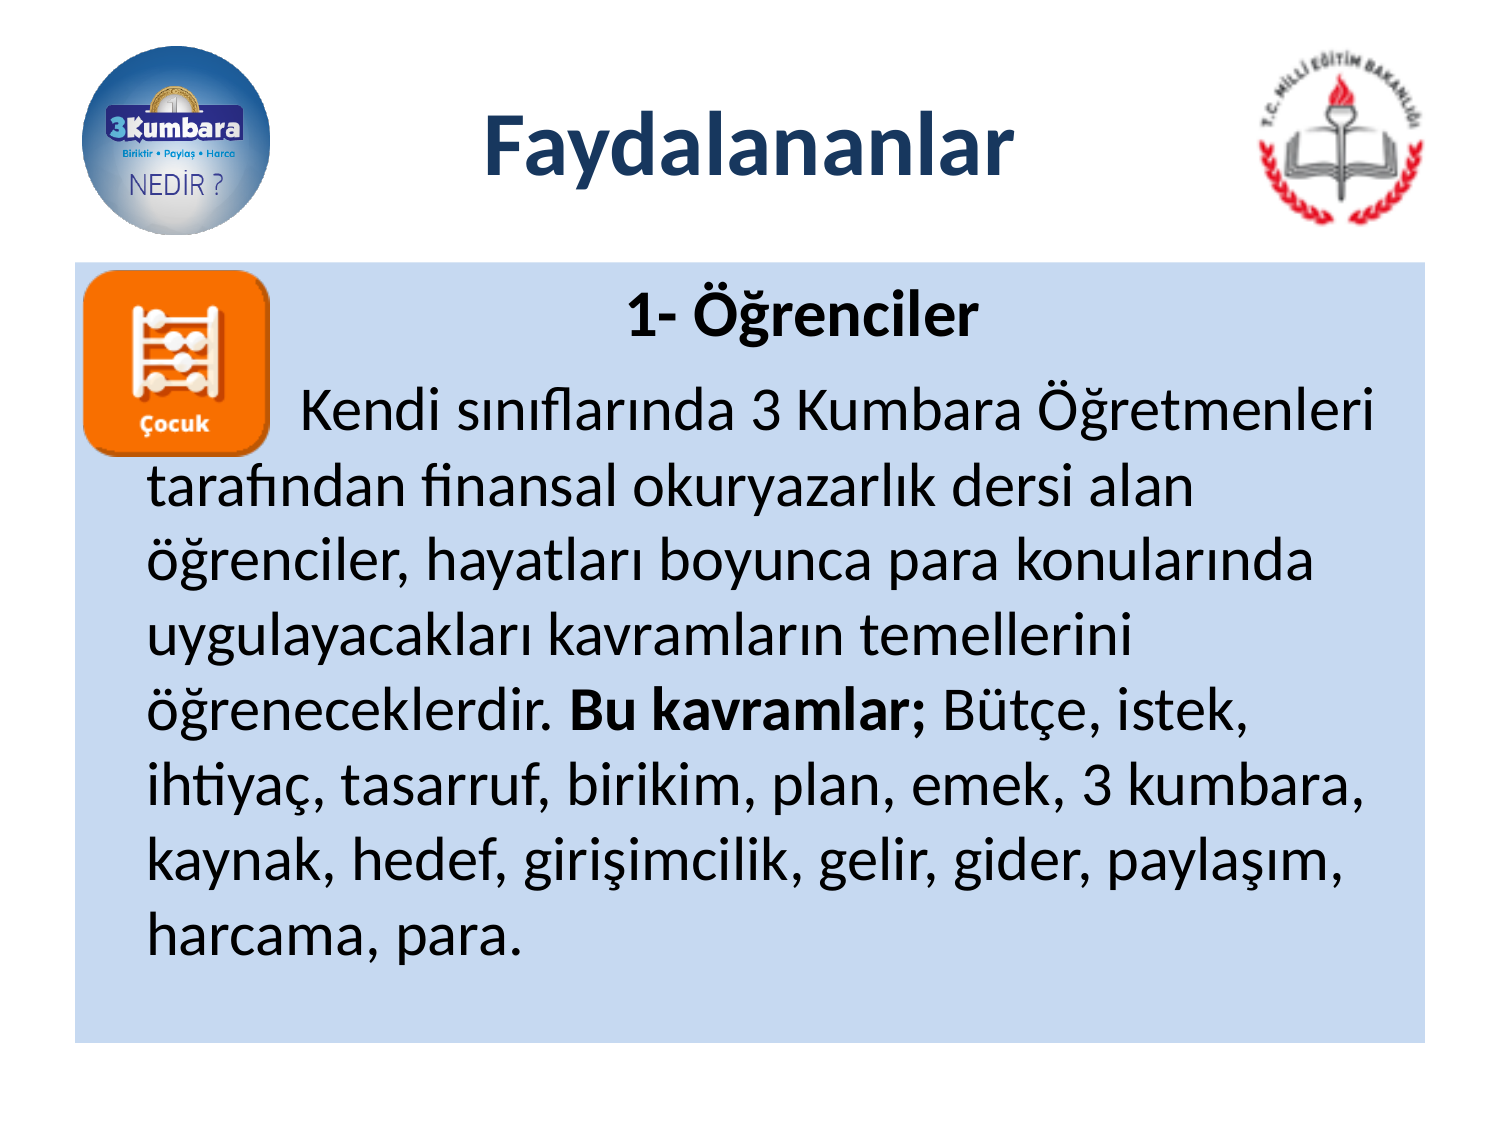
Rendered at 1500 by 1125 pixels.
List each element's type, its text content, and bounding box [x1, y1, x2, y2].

picture [1253, 46, 1430, 235]
title Faydalananlar [268, 45, 1254, 233]
list 1- Öğrenciler Kendi sınıflarında 3 Kumbara Öğretmenleri tarafından finansal okuryazarlık dersi alan öğrenciler, hayatları boyunca para konularında uygulayacakları kavramların temellerini öğreneceklerdir. Bu kavramlar; Bütçe, istek, ihtiyaç, tasarruf, birikim, plan, emek, 3 kumbara, kaynak, hedef, girişimcilik, gelir, gider, paylaşım, harcama, para. [75, 262, 1425, 1043]
picture [81, 46, 270, 235]
picture [81, 269, 270, 458]
title Faydalananlar [75, 45, 82, 233]
